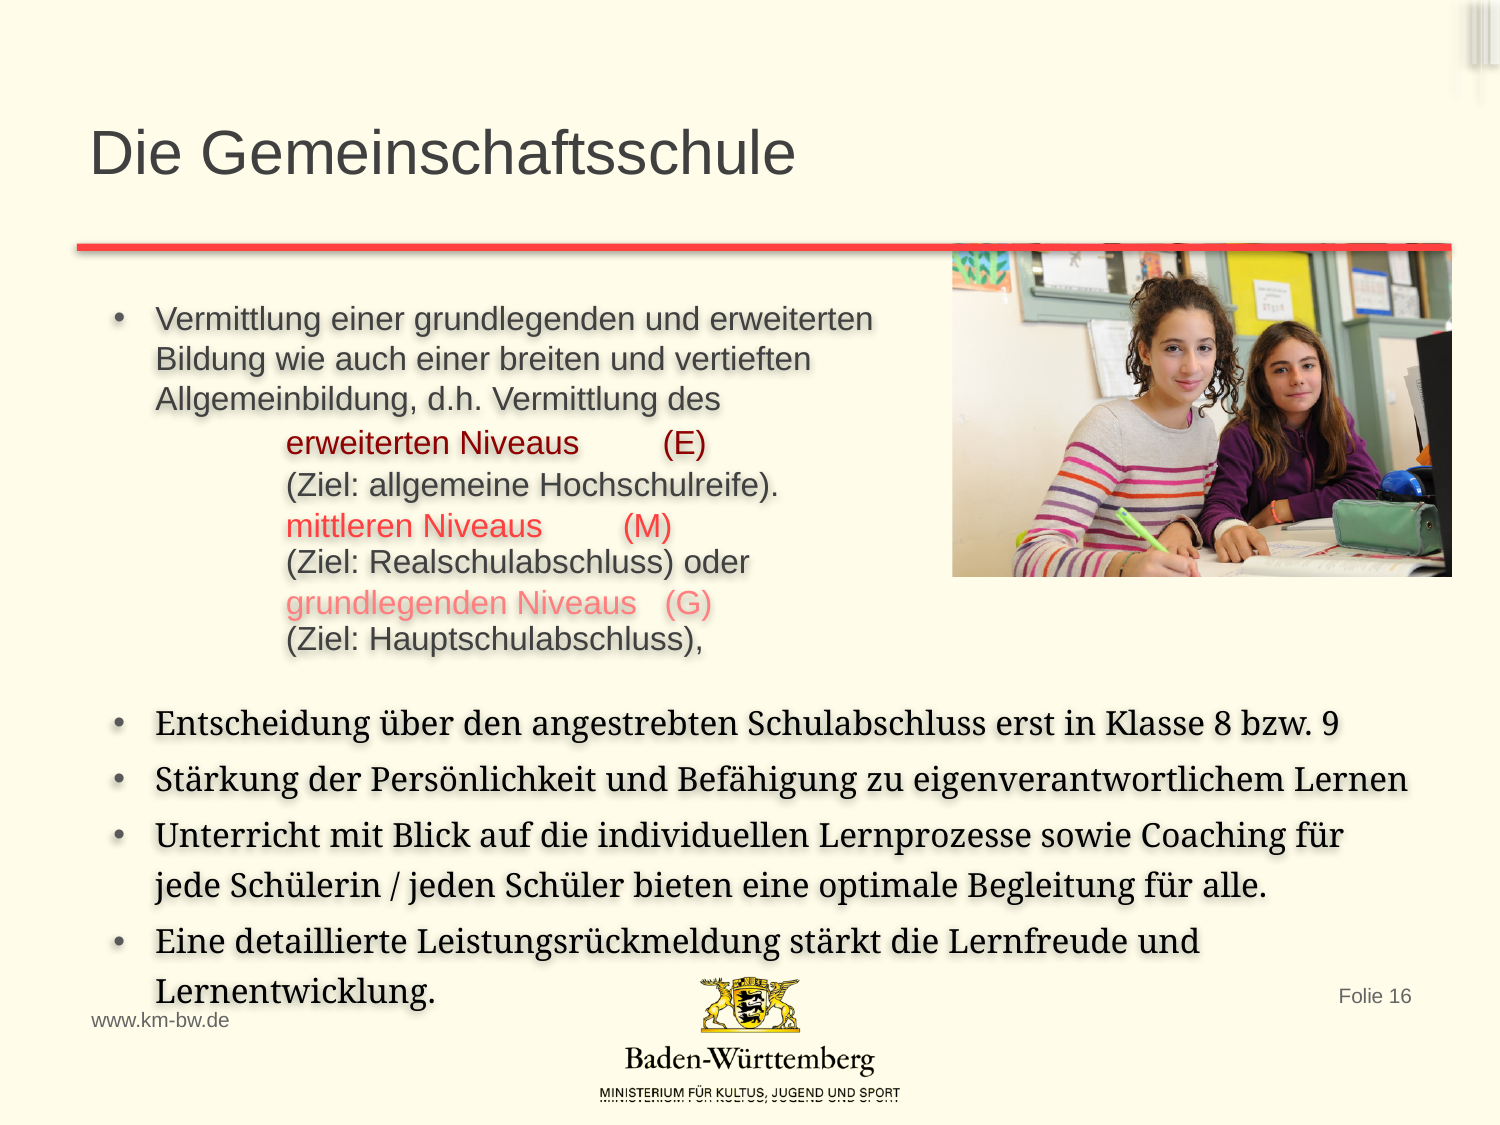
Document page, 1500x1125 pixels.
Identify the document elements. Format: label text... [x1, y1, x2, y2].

text_box Folie 16 [1281, 982, 1427, 1035]
text_box Die Gemeinschaftsschule [74, 92, 1425, 208]
text_box Entscheidung über den angestrebten Schulabschluss erst in Klasse 8 bzw. 9 Stärkung der Persönlichkeit und Befähigung zu eigenverantwortlichem Lernen Unterricht mit Blick auf die individuellen Lernprozesse sowie Coaching für jede Schülerin / jeden Schüler bieten eine optimale Begleitung für alle. Eine detaillierte Leistungsrückmeldung stärkt die Lernfreude und Lernentwicklung. [80, 684, 1428, 973]
text_box [76, 243, 950, 252]
picture [598, 975, 902, 1105]
text_box erweiterten Niveaus (E) (Ziel: allgemeine Hochschulreife). mittleren Niveaus (M) (Ziel: Realschulabschluss) oder grundlegenden Niveaus (G) (Ziel: Hauptschulabschluss), [161, 417, 1002, 668]
text_box Vermittlung einer grundlegenden und erweiterten Bildung wie auch einer breiten und vertieften Allgemeinbildung, d.h. Vermittlung des [80, 290, 921, 683]
picture [952, 243, 1453, 577]
text_box www.km-bw.de [76, 999, 261, 1063]
